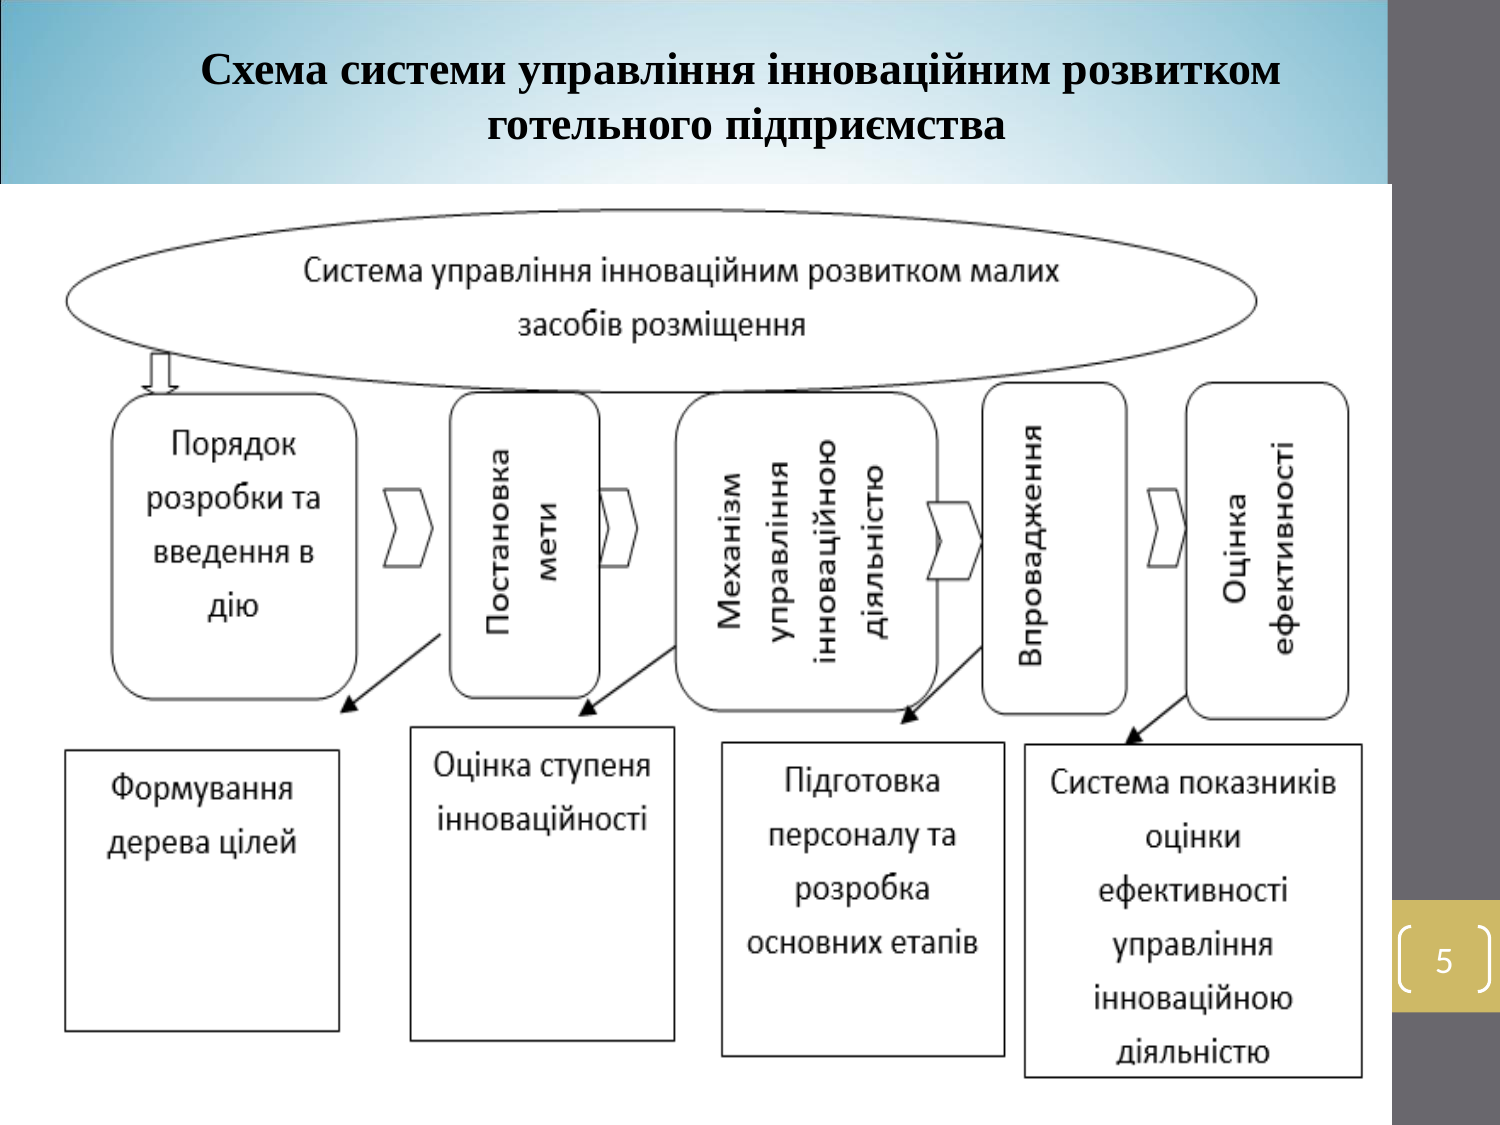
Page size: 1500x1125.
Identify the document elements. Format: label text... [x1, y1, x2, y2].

text_box Схема системи управління інноваційним розвитком готельного підприємства [64, 30, 1430, 156]
slide_number 5 [1405, 924, 1492, 994]
picture [0, 0, 1393, 1125]
